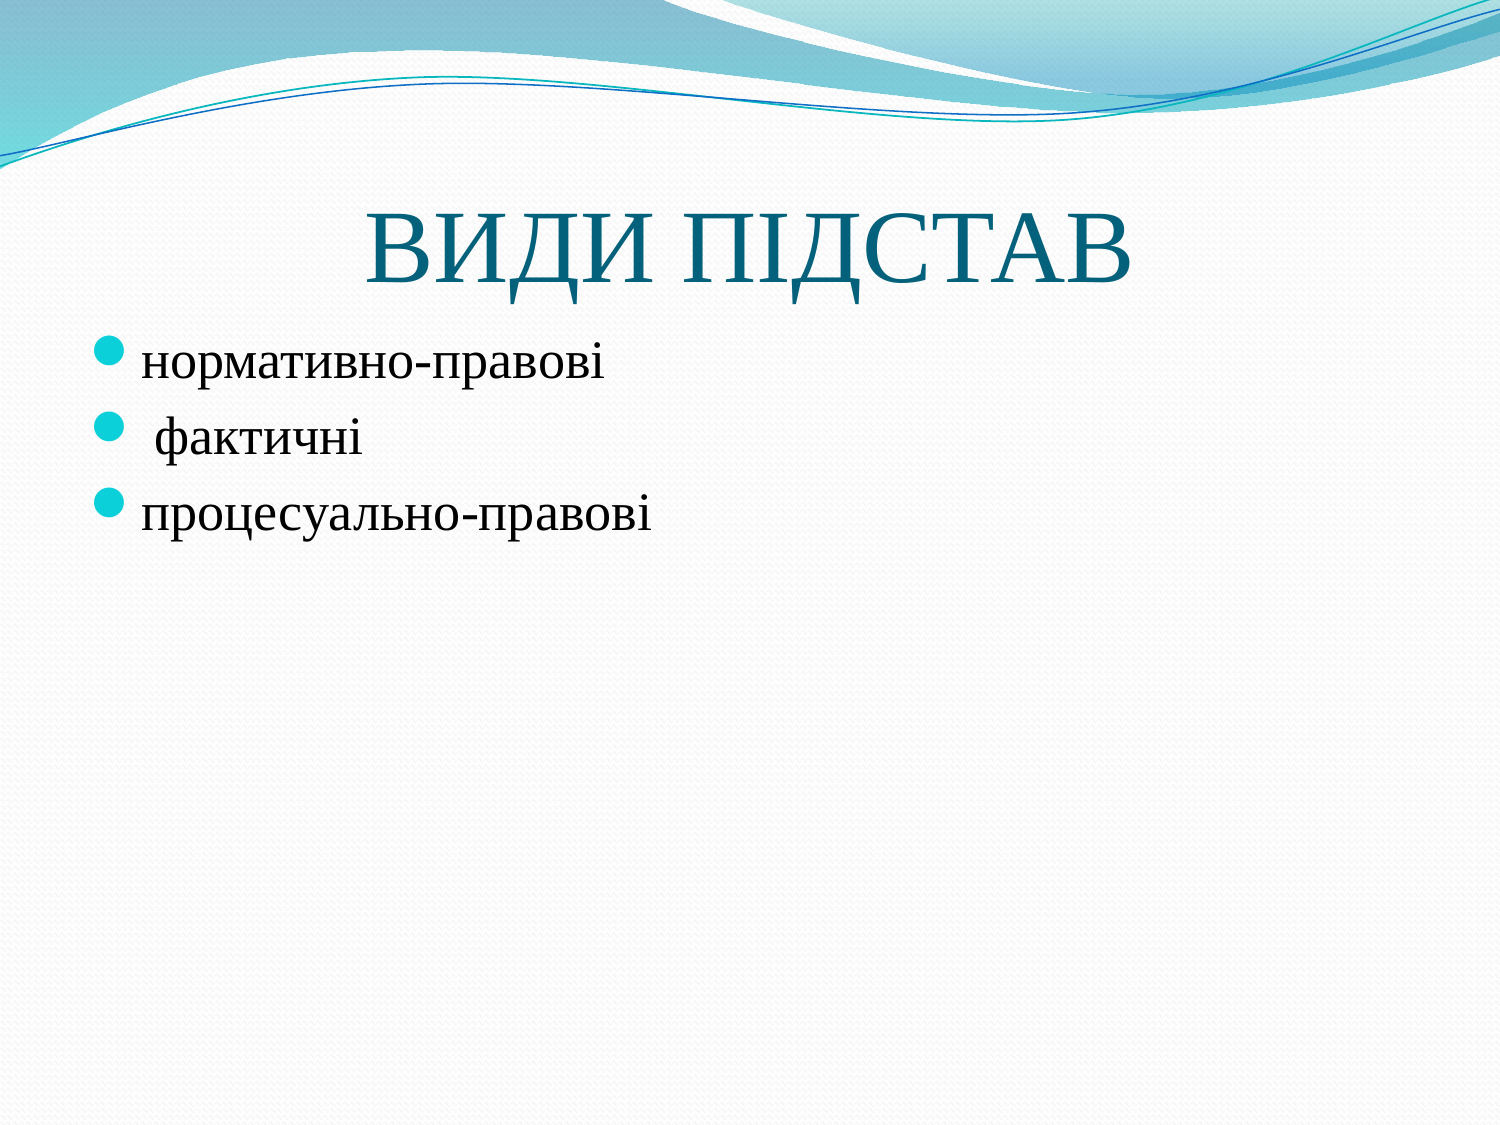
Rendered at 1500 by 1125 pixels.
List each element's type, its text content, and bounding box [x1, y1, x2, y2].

title ВИДИ ПІДСТАВ [75, 115, 1425, 303]
list нормативно-правові фактичні процесуально-правові [75, 317, 1425, 1038]
